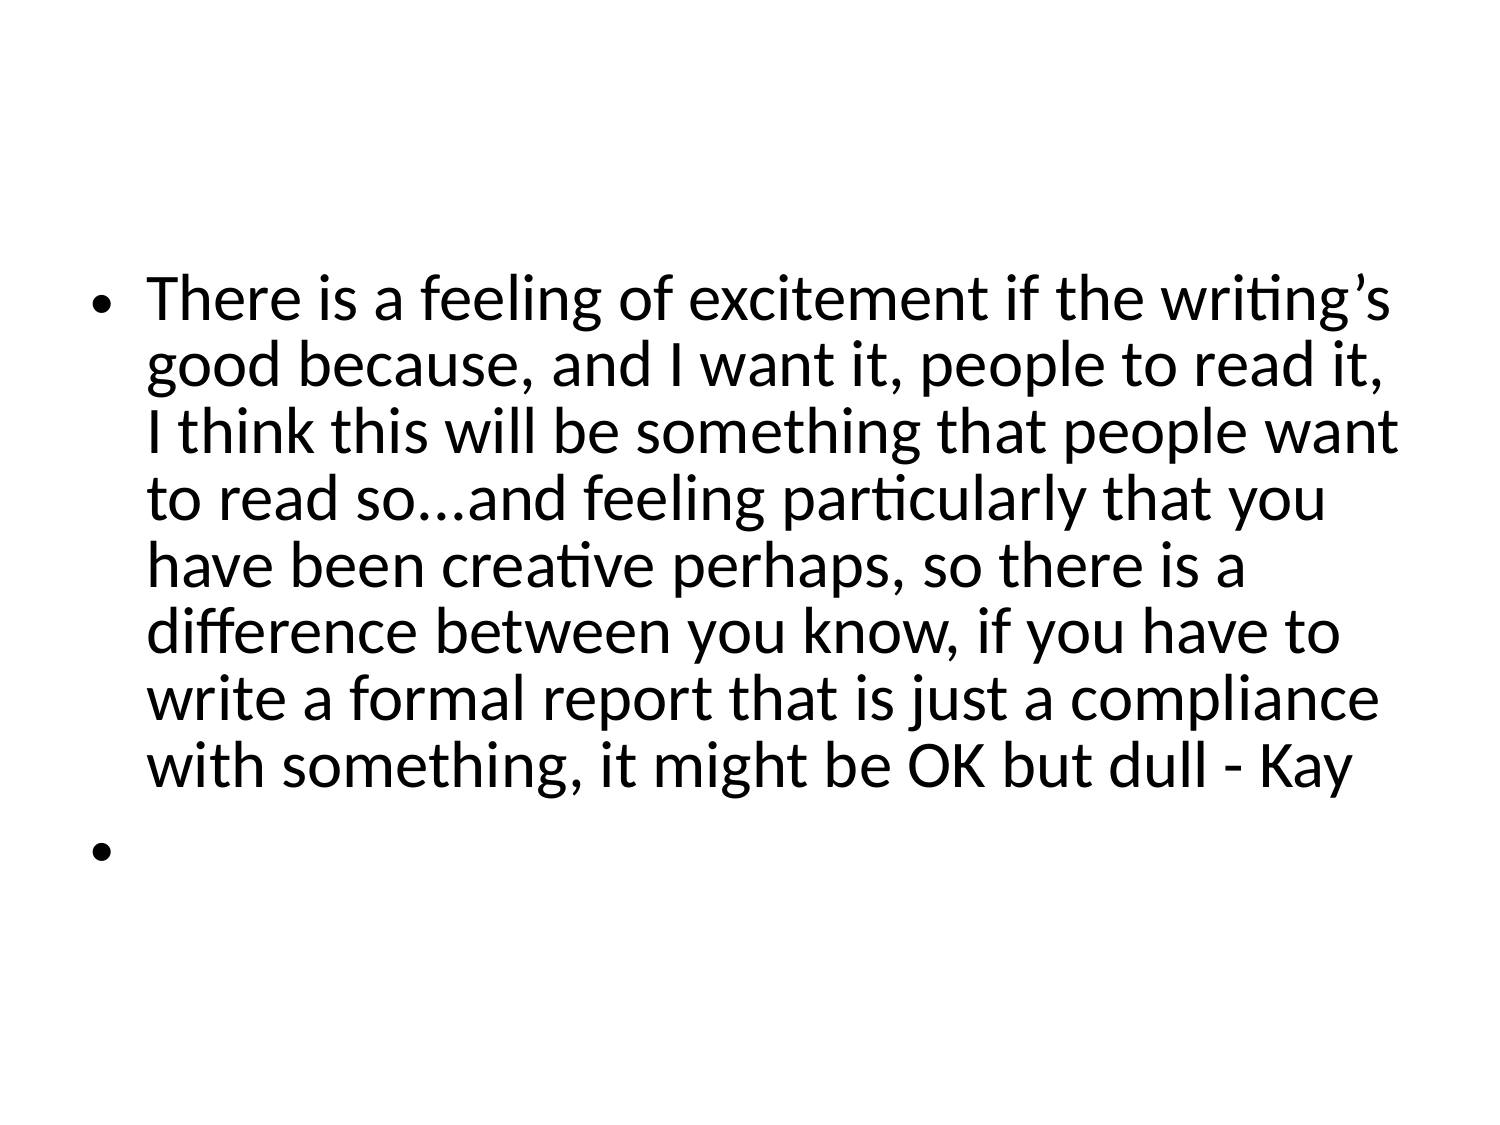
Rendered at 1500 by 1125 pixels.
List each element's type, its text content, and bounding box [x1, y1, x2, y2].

list There is a feeling of excitement if the writing’s good because, and I want it, people to read it, I think this will be something that people want to read so...and feeling particularly that you have been creative perhaps, so there is a difference between you know, if you have to write a formal report that is just a compliance with something, it might be OK but dull - Kay [75, 262, 1425, 1005]
